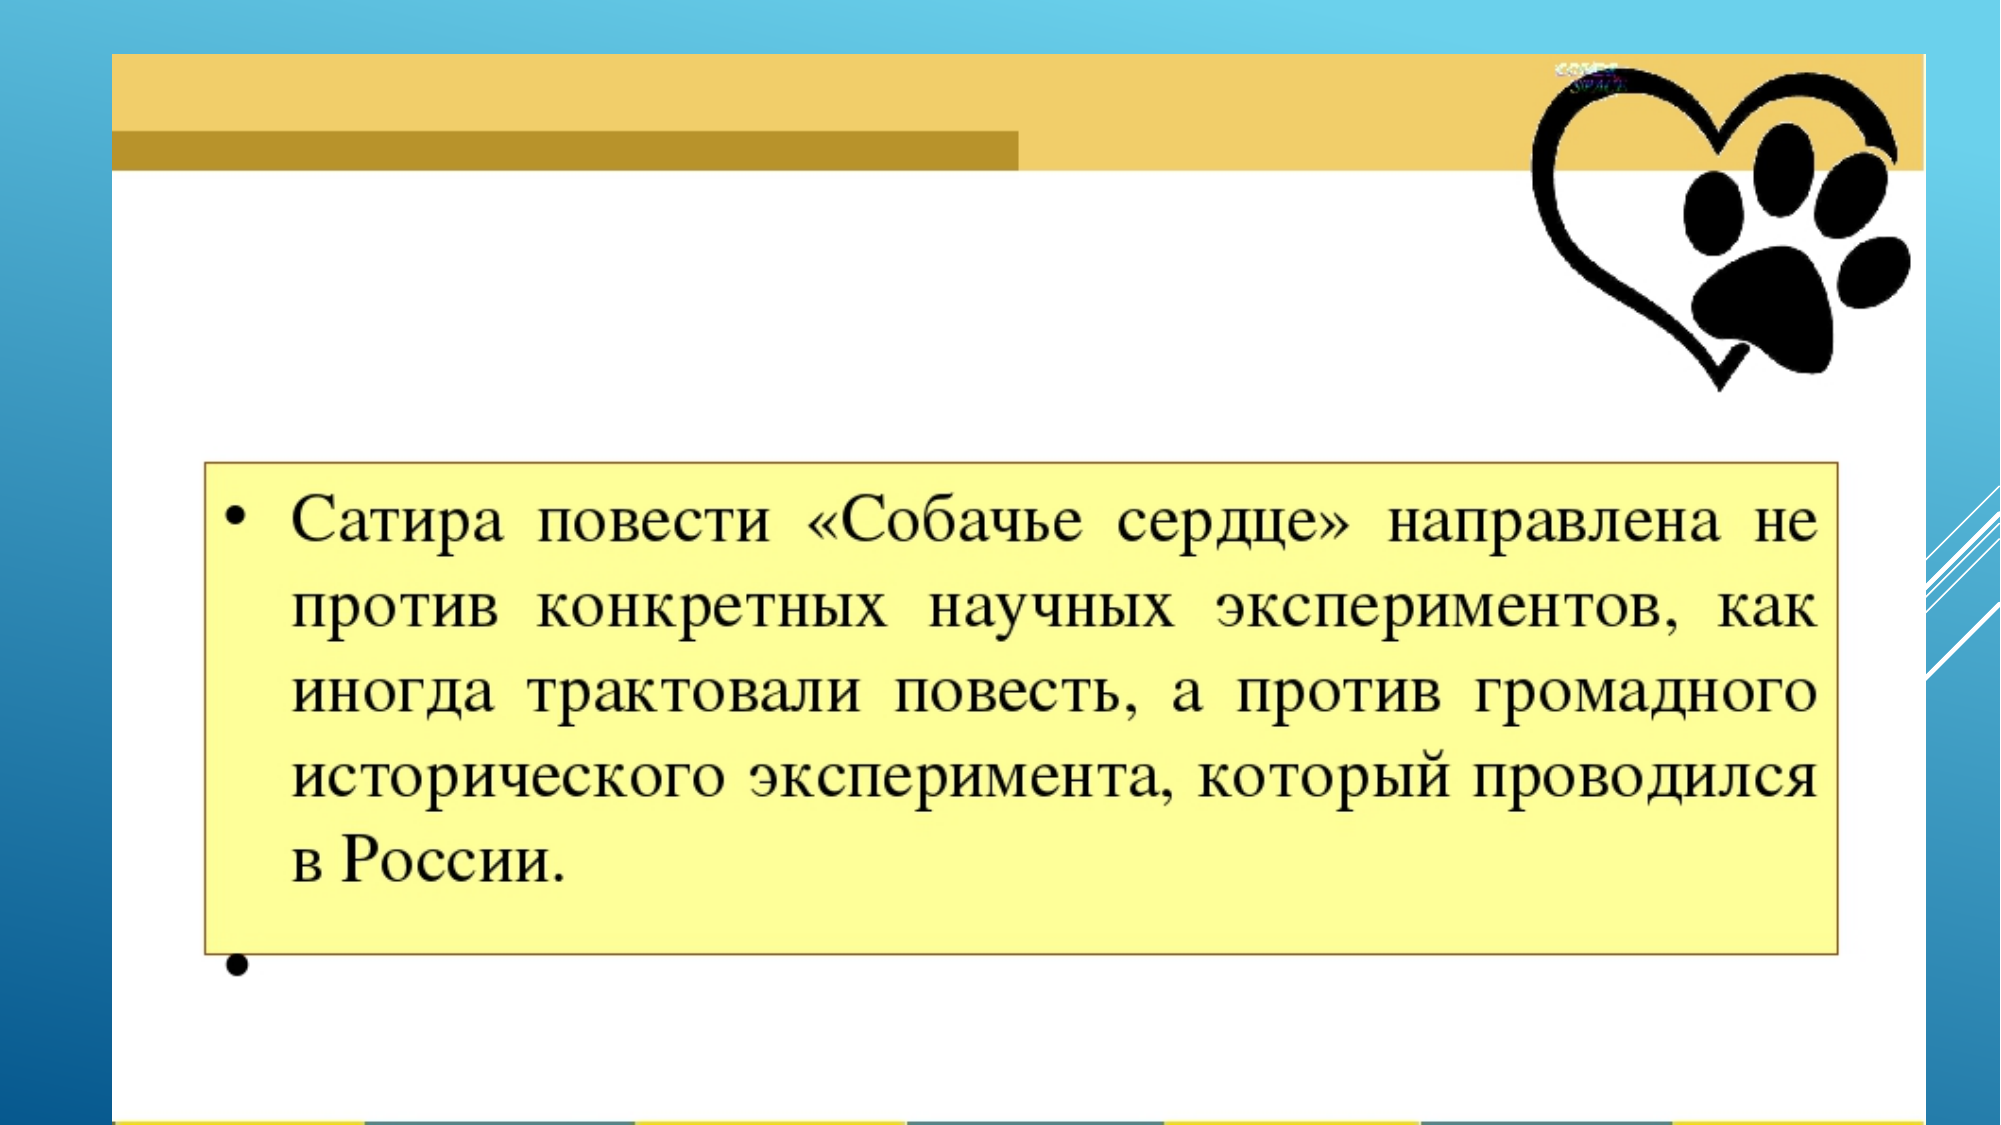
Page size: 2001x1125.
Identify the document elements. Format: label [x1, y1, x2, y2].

picture [111, 54, 1927, 1125]
